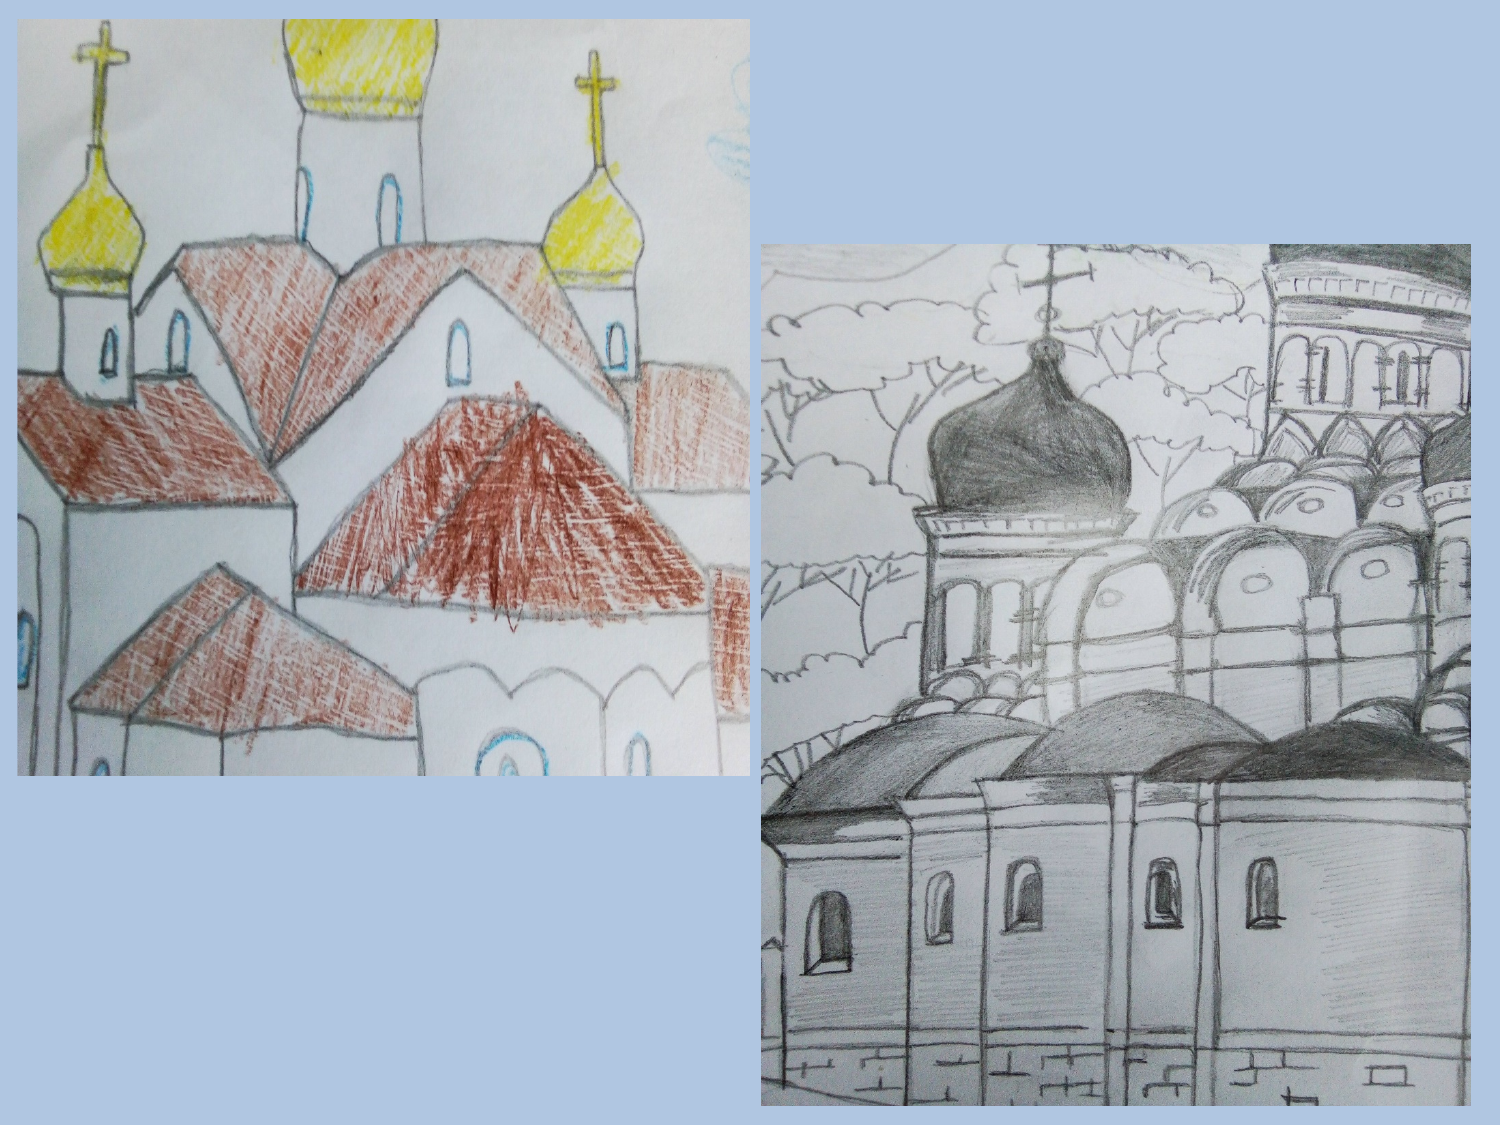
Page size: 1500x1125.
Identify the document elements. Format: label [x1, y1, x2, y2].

picture [761, 244, 1471, 1107]
picture [17, 18, 751, 776]
